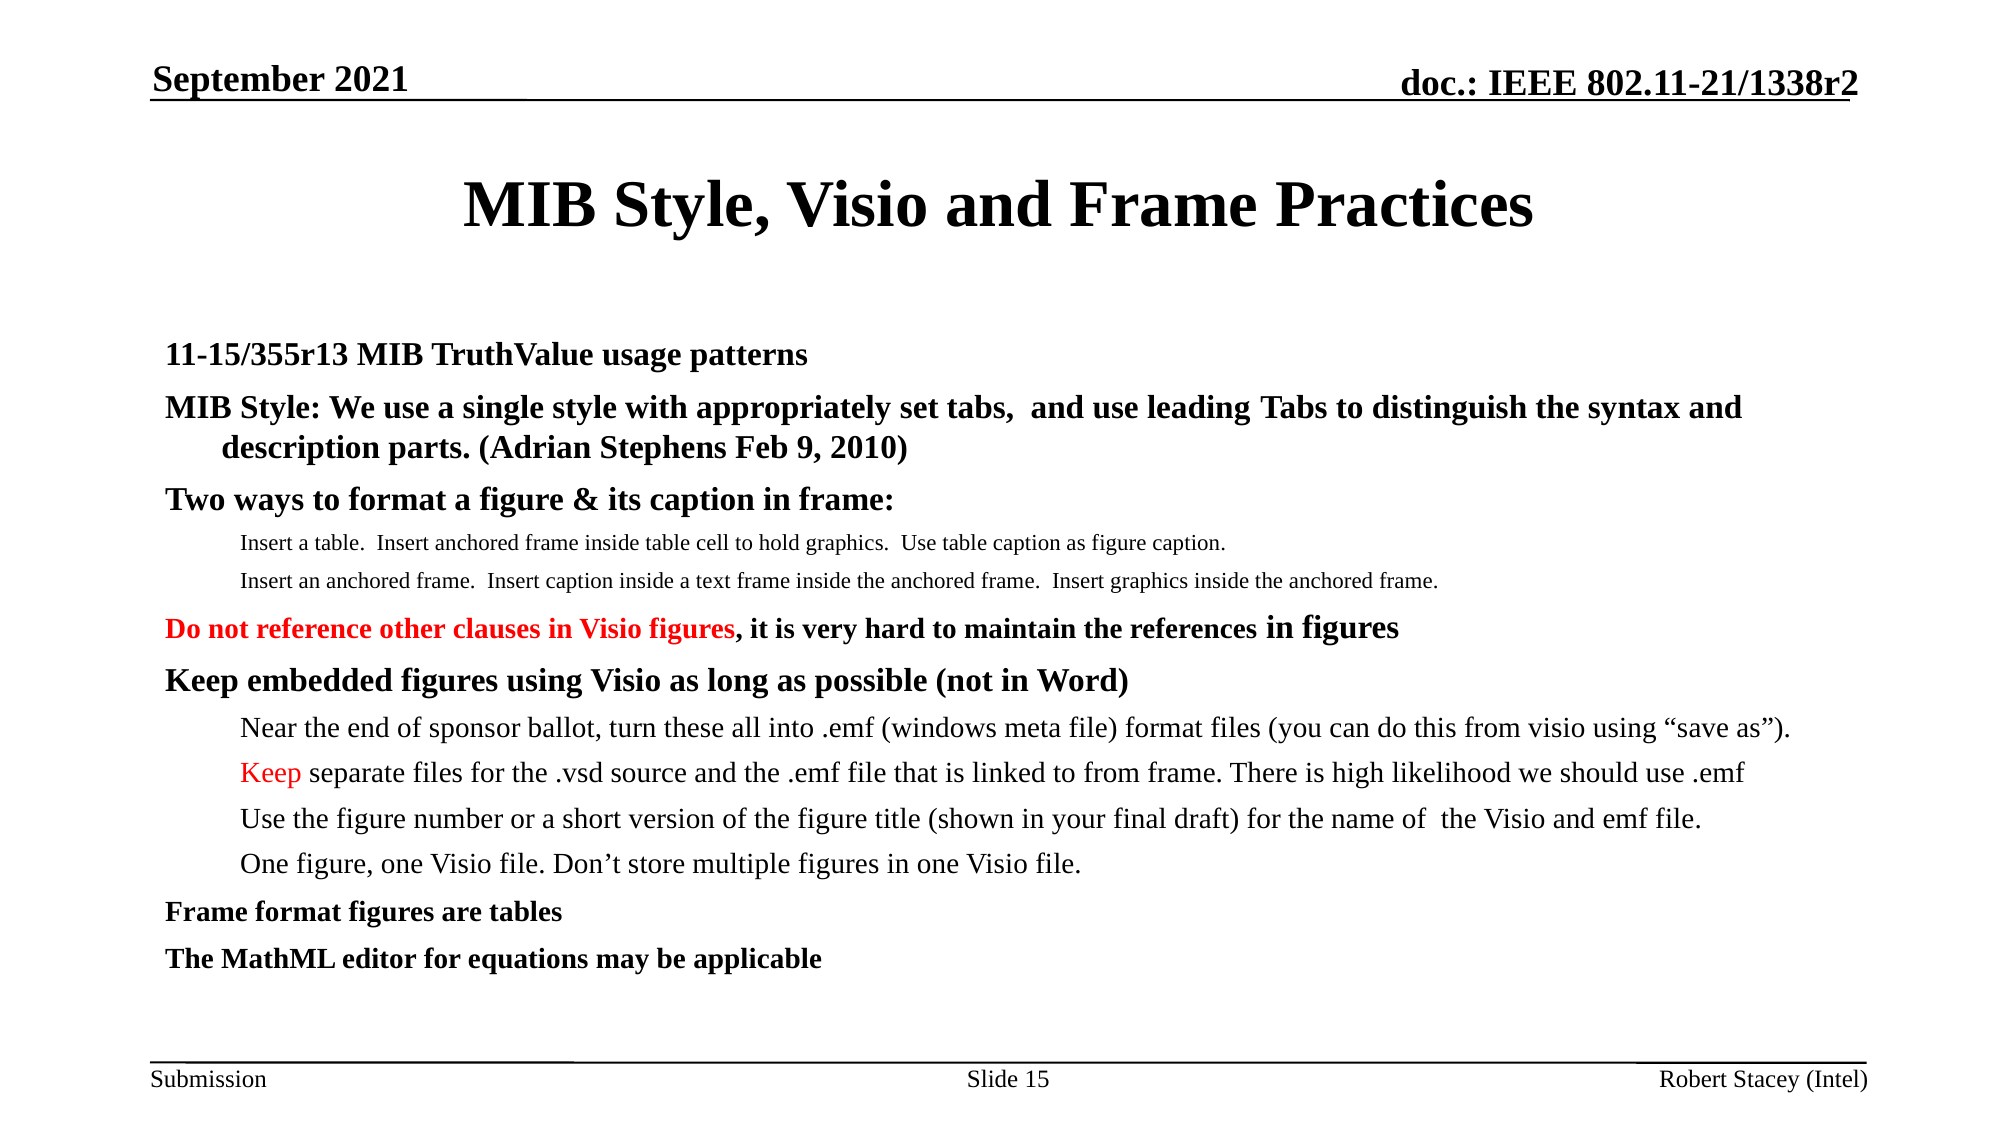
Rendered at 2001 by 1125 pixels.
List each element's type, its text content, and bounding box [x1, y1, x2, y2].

slide_number Slide 15 [950, 1061, 1067, 1123]
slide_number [152, 54, 563, 100]
list 11-15/355r13 MIB TruthValue usage patterns MIB Style: We use a single style with appropriately set tabs, and use leading Tabs to distinguish the syntax and description parts. (Adrian Stephens Feb 9, 2010) Two ways to format a figure & its caption in frame: Insert a table. Insert anchored frame inside table cell to hold graphics. Use table caption as figure caption. Insert an anchored frame. Insert caption inside a text frame inside the anchored frame. Insert graphics inside the anchored frame. Do not reference other clauses in Visio figures, it is very hard to maintain the references in figures Keep embedded figures using Visio as long as possible (not in Word) Near the end of sponsor ballot, turn these all into .emf (windows meta file) format files (you can do this from visio using “save as”). Keep separate files for the .vsd source and the .emf file that is linked to from frame. There is high likelihood we should use .emf Use the figure number or a short version of the figure title (shown in your final draft) for the name of the Visio and emf file. One figure, one Visio file. Don’t store multiple figures in one Visio file. Frame format figures are tables The MathML editor for equations may be applicable [149, 324, 1850, 1051]
footer Robert Stacey (Intel) [1171, 1061, 1869, 1093]
title MIB Style, Visio and Frame Practices [149, 112, 1850, 288]
